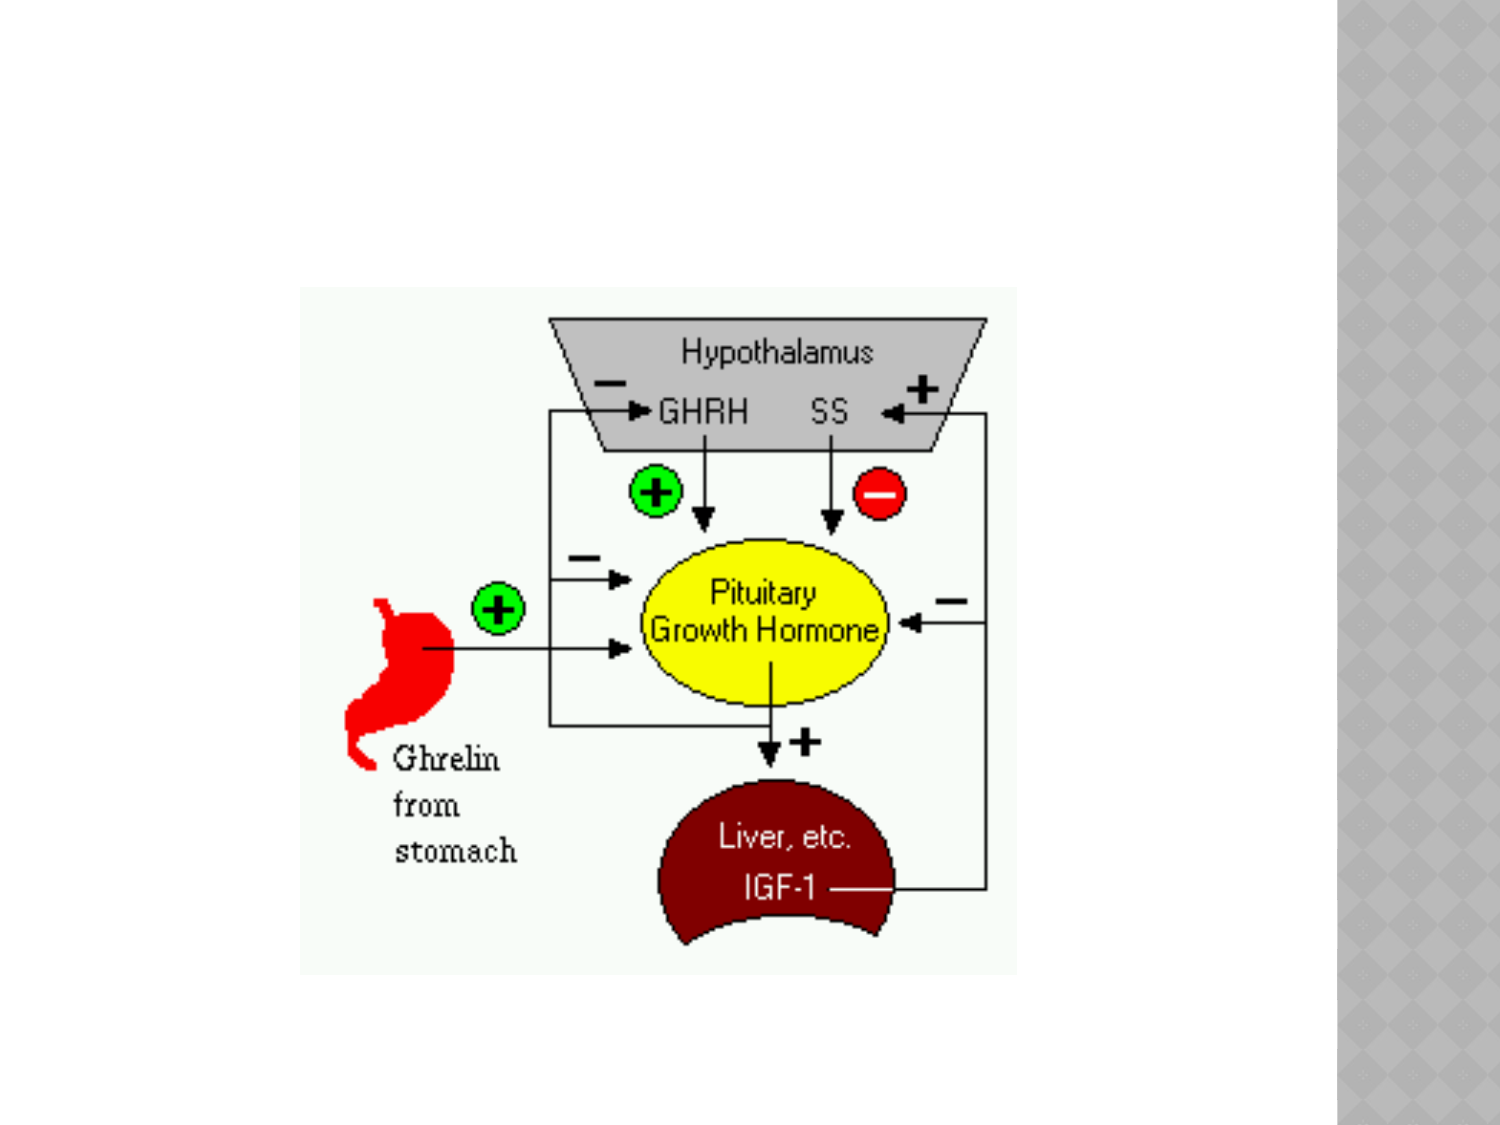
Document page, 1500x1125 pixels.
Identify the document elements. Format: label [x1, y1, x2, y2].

picture [299, 286, 1017, 976]
